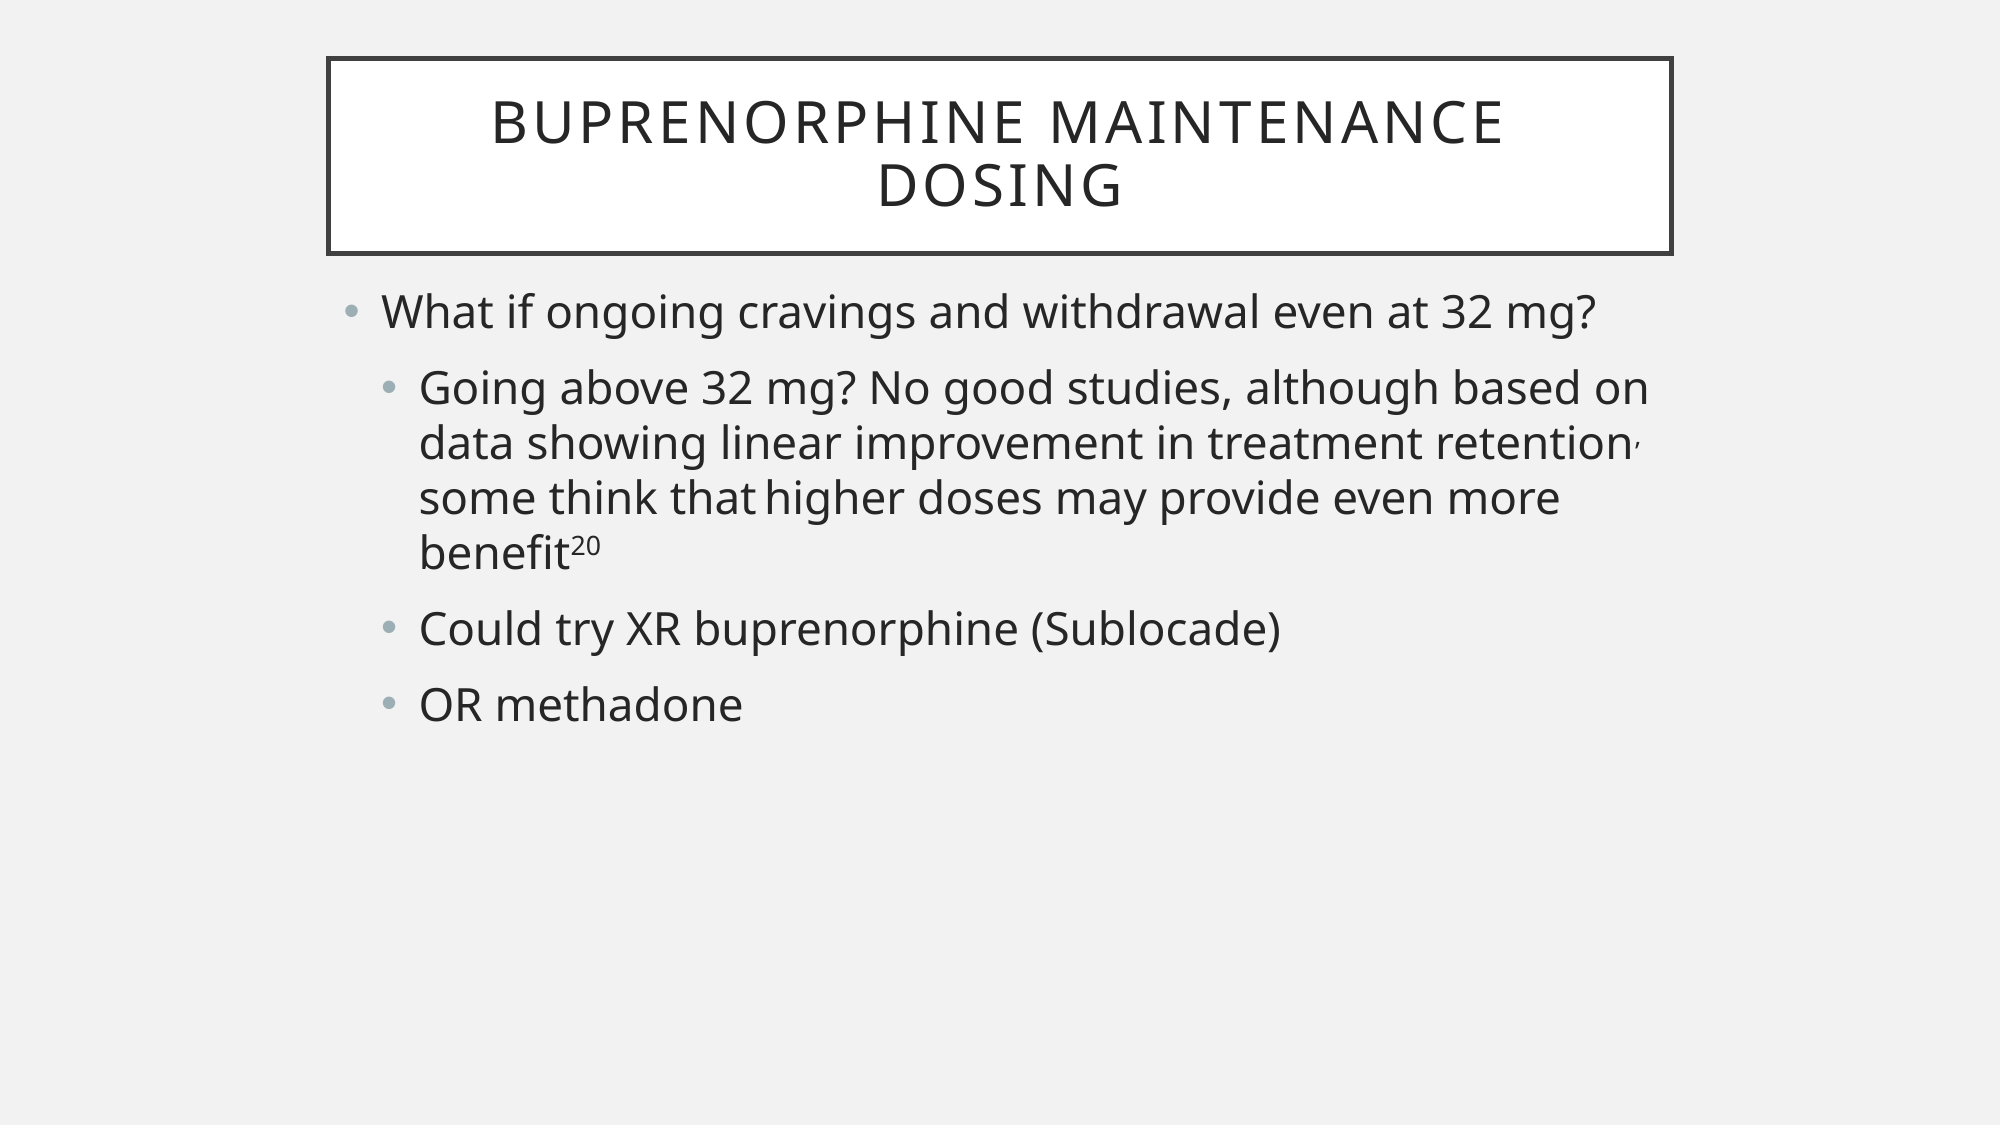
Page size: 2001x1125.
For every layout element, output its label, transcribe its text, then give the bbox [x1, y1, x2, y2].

list What if ongoing cravings and withdrawal even at 32 mg? Going above 32 mg? No good studies, although based on data showing linear improvement in treatment retention, some think that higher doses may provide even more benefit20 Could try XR buprenorphine (Sublocade) OR methadone [328, 275, 1672, 802]
title Buprenorphine maintenance dosing [326, 56, 1674, 256]
